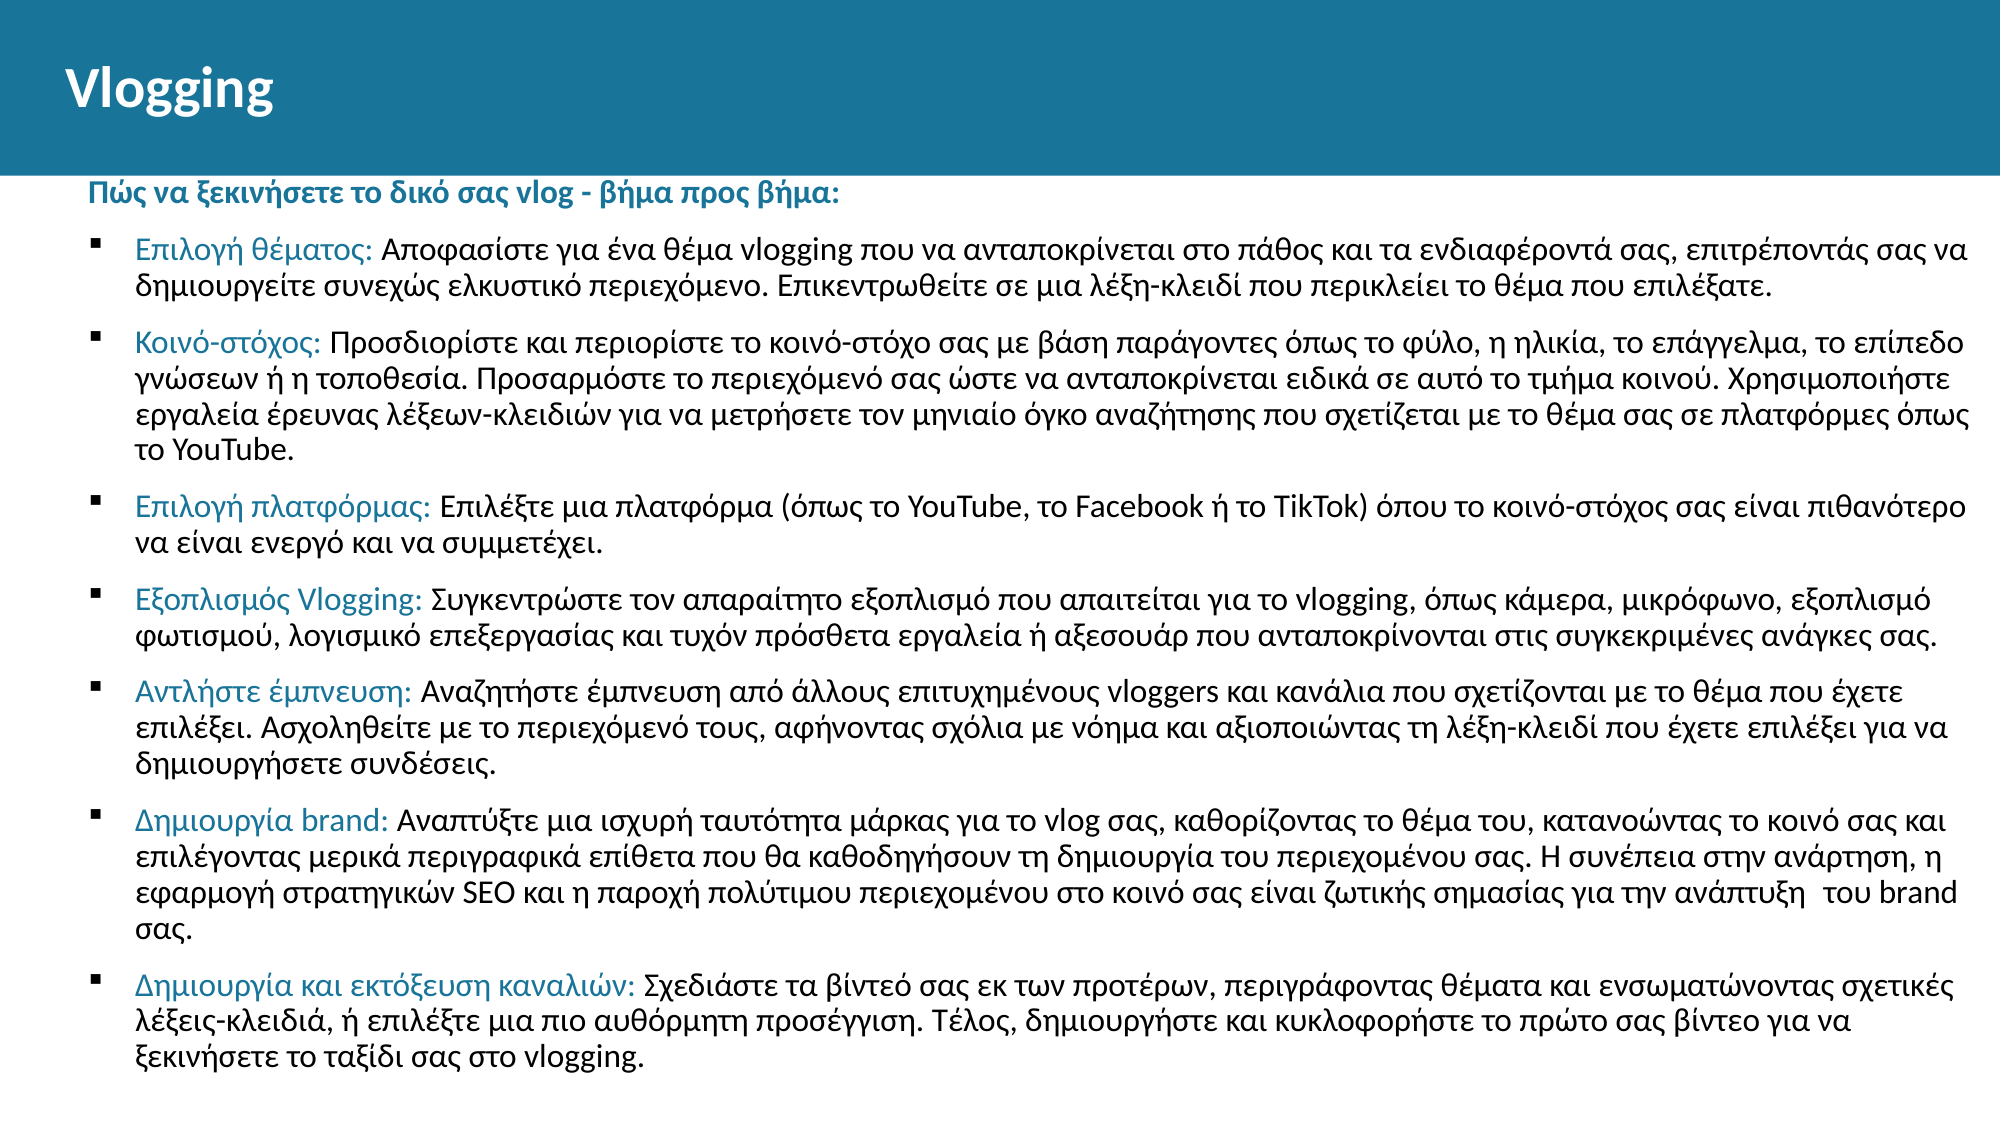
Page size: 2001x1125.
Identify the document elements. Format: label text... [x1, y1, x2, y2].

title Vlogging [65, 28, 1935, 140]
list Πώς να ξεκινήσετε το δικό σας vlog - βήμα προς βήμα: Επιλογή θέματος: Αποφασίστε για ένα θέμα vlogging που να ανταποκρίνεται στο πάθος και τα ενδιαφέροντά σας, επιτρέποντάς σας να δημιουργείτε συνεχώς ελκυστικό περιεχόμενο. Επικεντρωθείτε σε μια λέξη-κλειδί που περικλείει το θέμα που επιλέξατε. Κοινό-στόχος: Προσδιορίστε και περιορίστε το κοινό-στόχο σας με βάση παράγοντες όπως το φύλο, η ηλικία, το επάγγελμα, το επίπεδο γνώσεων ή η τοποθεσία. Προσαρμόστε το περιεχόμενό σας ώστε να ανταποκρίνεται ειδικά σε αυτό το τμήμα κοινού. Χρησιμοποιήστε εργαλεία έρευνας λέξεων-κλειδιών για να μετρήσετε τον μηνιαίο όγκο αναζήτησης που σχετίζεται με το θέμα σας σε πλατφόρμες όπως το YouTube. Επιλογή πλατφόρμας: Επιλέξτε μια πλατφόρμα (όπως το YouTube, το Facebook ή το TikTok) όπου το κοινό-στόχος σας είναι πιθανότερο να είναι ενεργό και να συμμετέχει. Εξοπλισμός Vlogging: Συγκεντρώστε τον απαραίτητο εξοπλισμό που απαιτείται για το vlogging, όπως κάμερα, μικρόφωνο, εξοπλισμό φωτισμού, λογισμικό επεξεργασίας και τυχόν πρόσθετα εργαλεία ή αξεσουάρ που ανταποκρίνονται στις συγκεκριμένες ανάγκες σας. Αντλήστε έμπνευση: Αναζητήστε έμπνευση από άλλους επιτυχημένους vloggers και κανάλια που σχετίζονται με το θέμα που έχετε επιλέξει. Ασχοληθείτε με το περιεχόμενό τους, αφήνοντας σχόλια με νόημα και αξιοποιώντας τη λέξη-κλειδί που έχετε επιλέξει για να δημιουργήσετε συνδέσεις. Δημιουργία brand: Αναπτύξτε μια ισχυρή ταυτότητα μάρκας για το vlog σας, καθορίζοντας το θέμα του, κατανοώντας το κοινό σας και επιλέγοντας μερικά περιγραφικά επίθετα που θα καθοδηγήσουν τη δημιουργία του περιεχομένου σας. Η συνέπεια στην ανάρτηση, η εφαρμογή στρατηγικών SEO και η παροχή πολύτιμου περιεχομένου στο κοινό σας είναι ζωτικής σημασίας για την ανάπτυξη του brand σας. Δημιουργία και εκτόξευση καναλιών: Σχεδιάστε τα βίντεό σας εκ των προτέρων, περιγράφοντας θέματα και ενσωματώνοντας σχετικές λέξεις-κλειδιά, ή επιλέξτε μια πιο αυθόρμητη προσέγγιση. Τέλος, δημιουργήστε και κυκλοφορήστε το πρώτο σας βίντεο για να ξεκινήσετε το ταξίδι σας στο vlogging. [50, 175, 1978, 1043]
